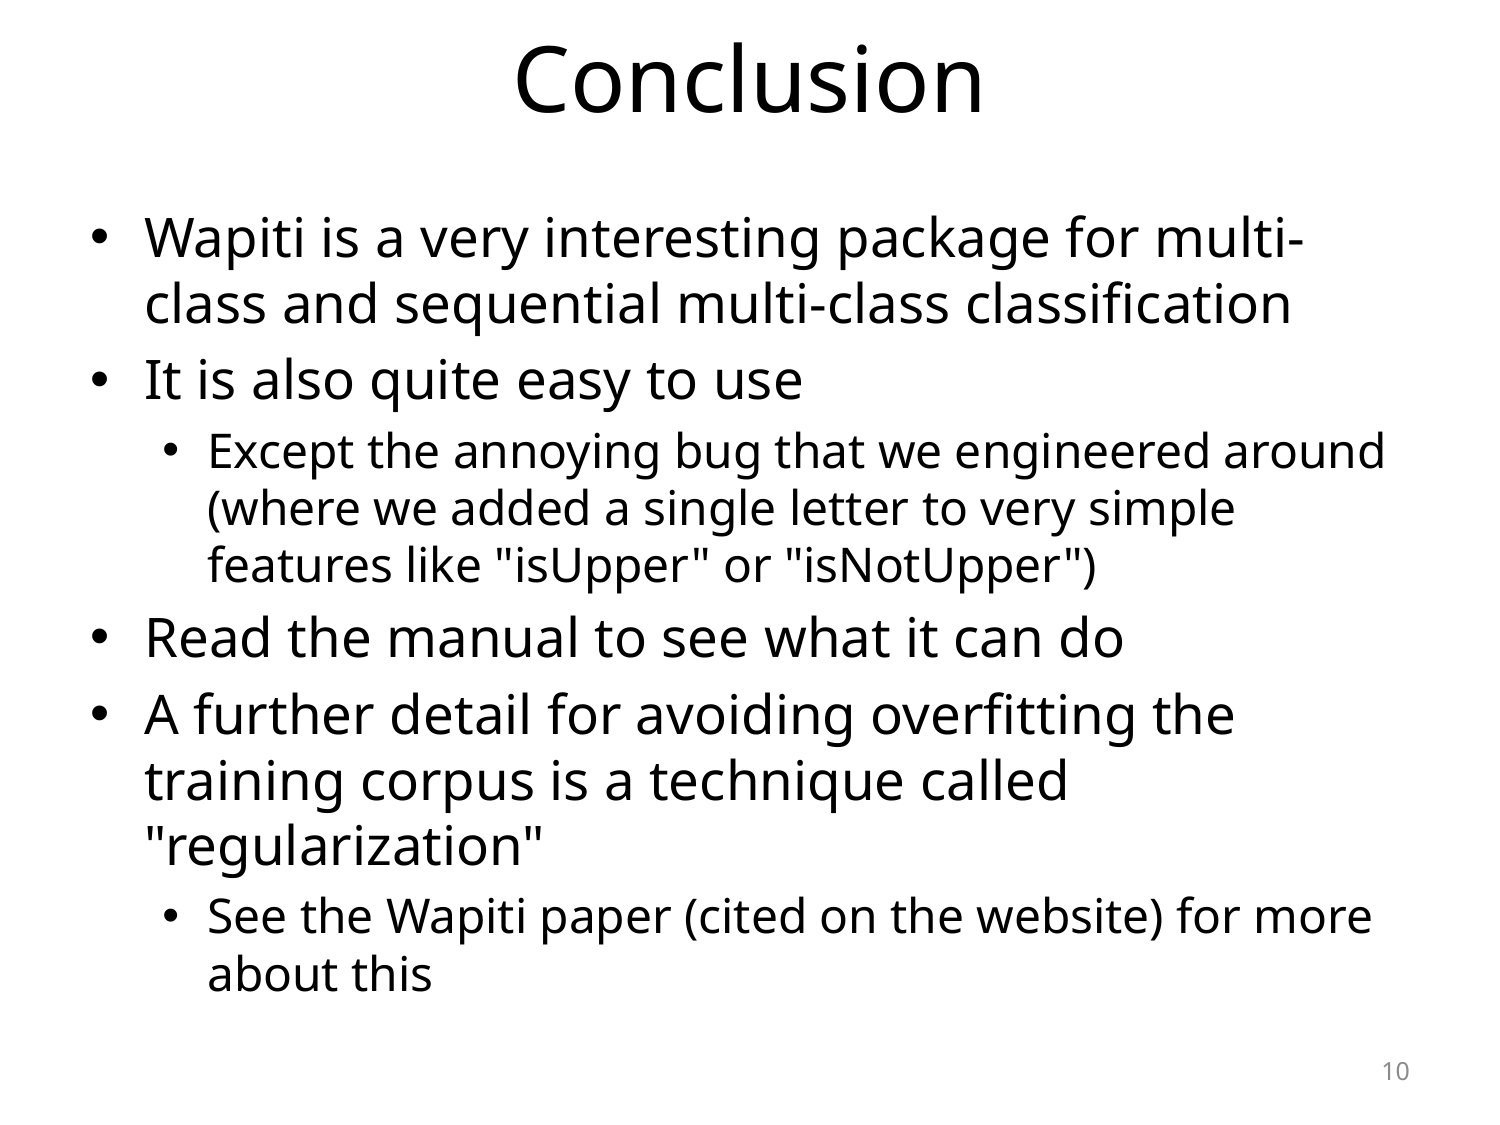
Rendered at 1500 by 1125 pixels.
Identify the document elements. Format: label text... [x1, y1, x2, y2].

slide_number 10 [1074, 1042, 1425, 1103]
list Wapiti is a very interesting package for multi-class and sequential multi-class classification It is also quite easy to use Except the annoying bug that we engineered around (where we added a single letter to very simple features like "isUpper" or "isNotUpper") Read the manual to see what it can do A further detail for avoiding overfitting the training corpus is a technique called "regularization" See the Wapiti paper (cited on the website) for more about this [75, 195, 1425, 1011]
title Conclusion [75, 0, 1425, 152]
